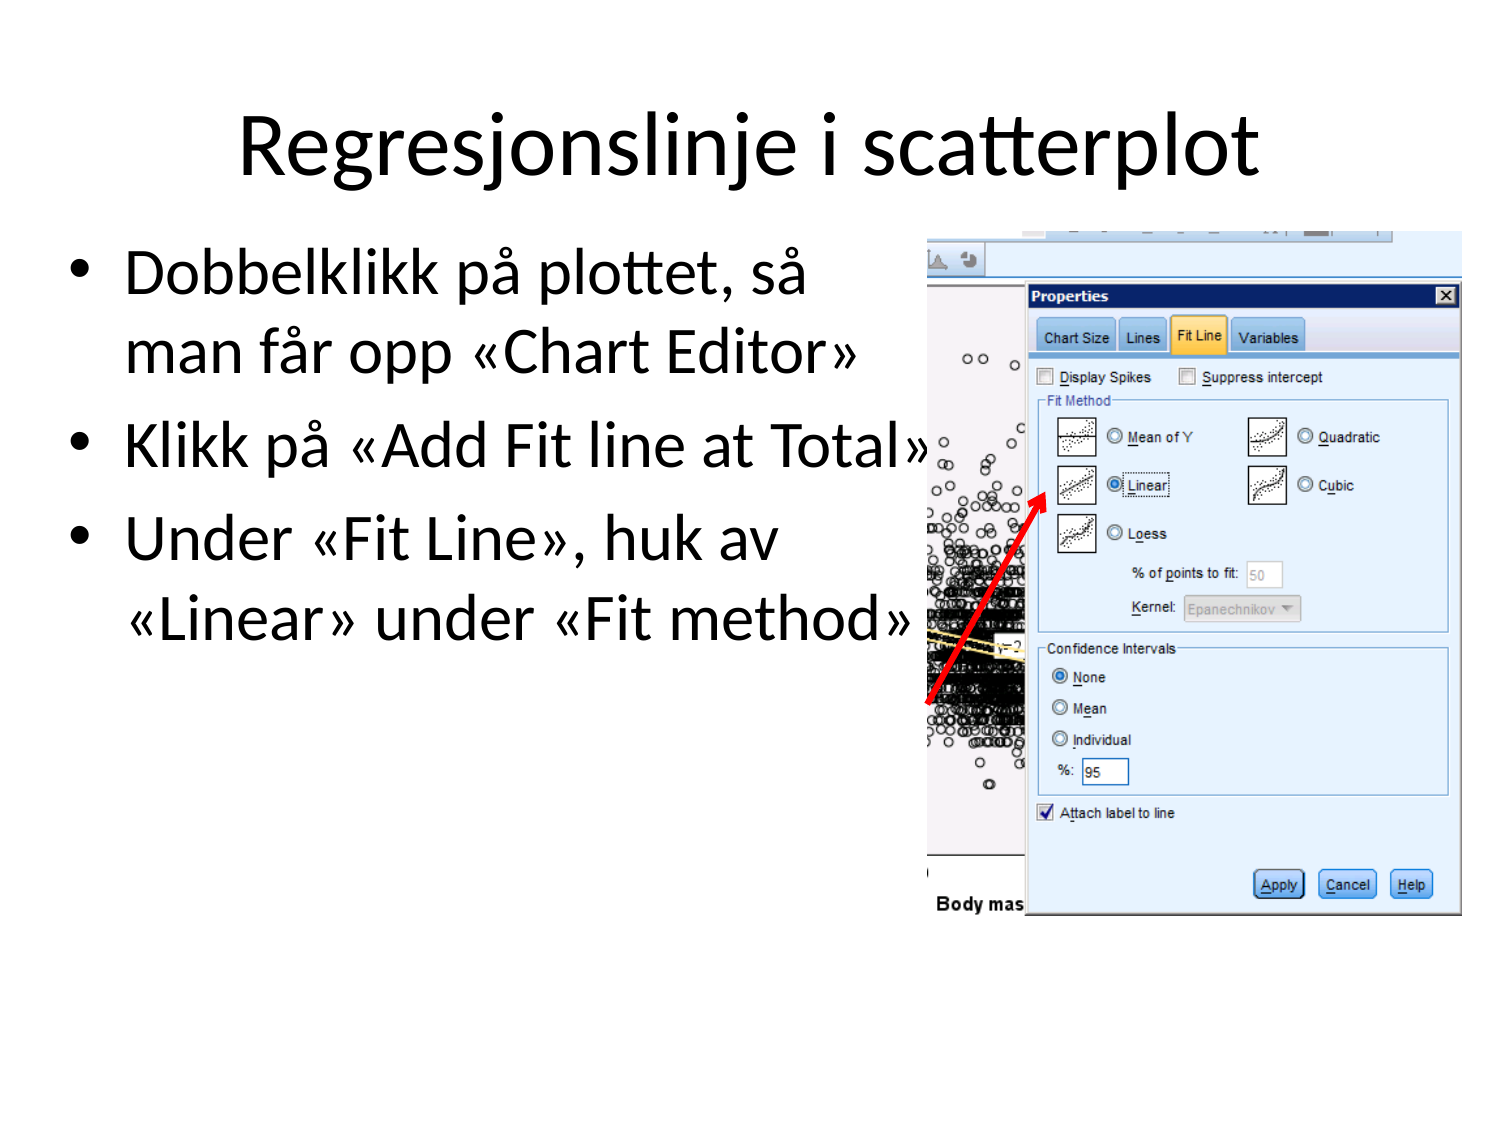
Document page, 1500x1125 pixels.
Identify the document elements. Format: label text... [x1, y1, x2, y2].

picture [926, 231, 1462, 917]
title Regresjonslinje i scatterplot [75, 45, 1425, 230]
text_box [926, 491, 1046, 705]
list Dobbelklikk på plottet, så man får opp «Chart Editor» Klikk på «Add Fit line at Total» Under «Fit Line», huk av «Linear» under «Fit method» [53, 219, 951, 963]
